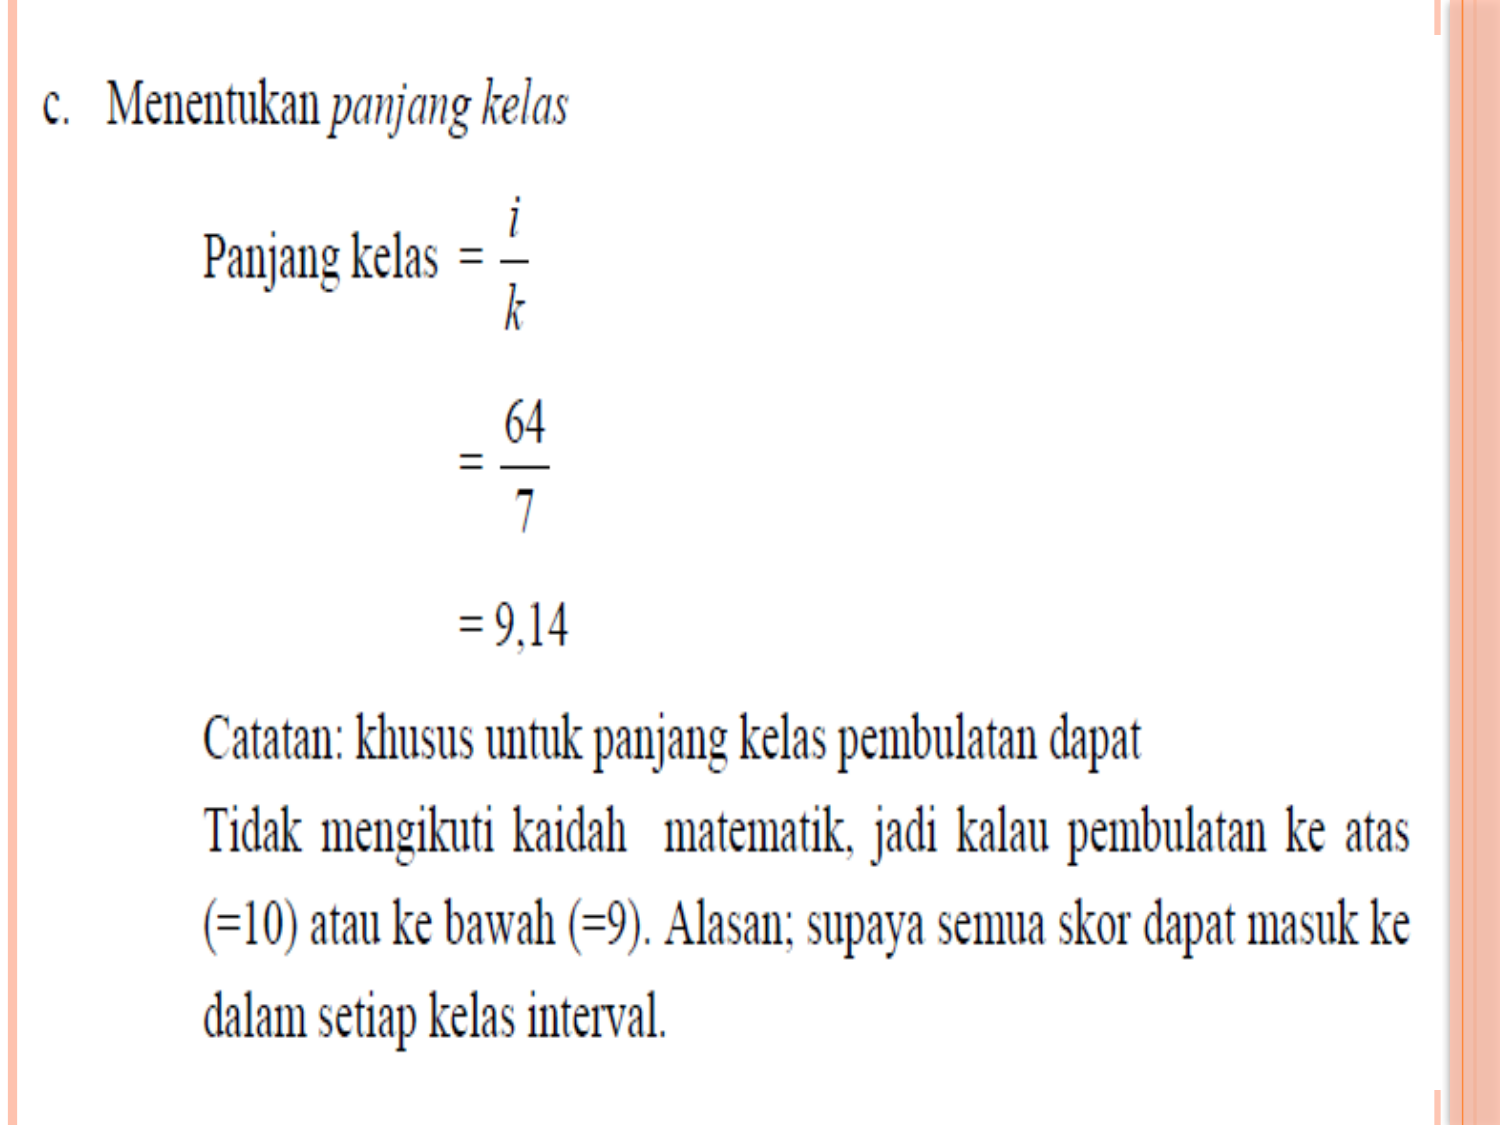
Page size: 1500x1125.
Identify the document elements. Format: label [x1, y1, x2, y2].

picture [26, 34, 1442, 1091]
